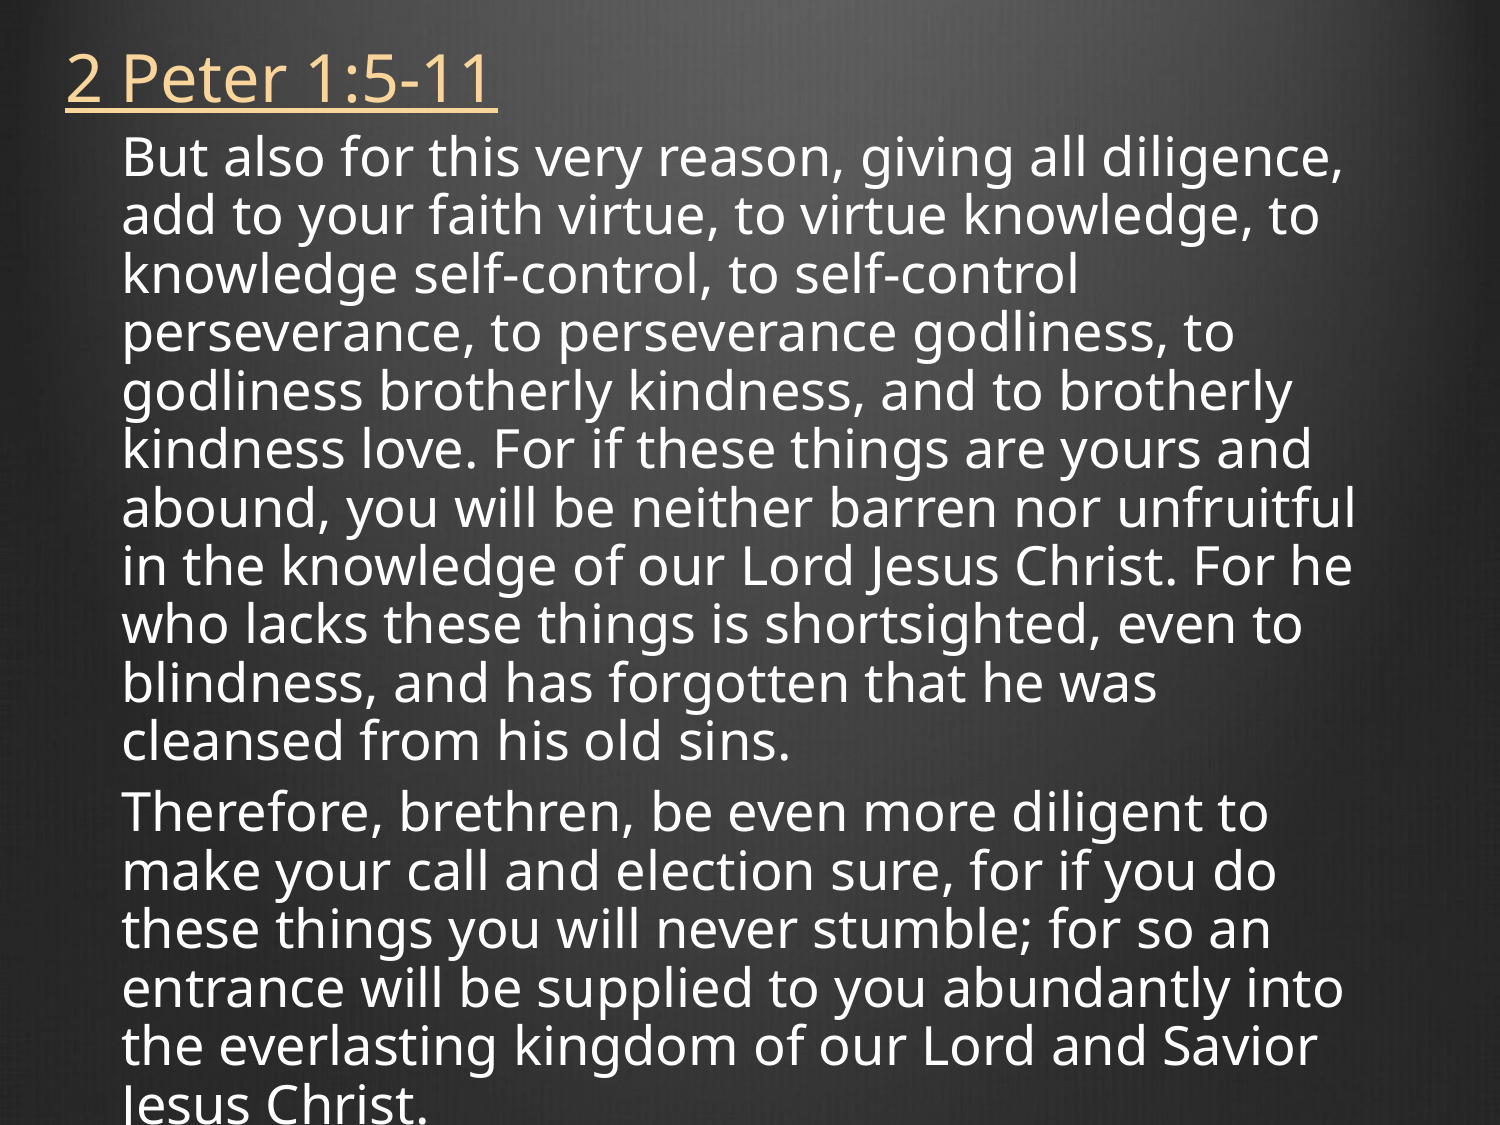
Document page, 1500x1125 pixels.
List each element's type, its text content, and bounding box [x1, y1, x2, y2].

list 2 Peter 1:5-11 But also for this very reason, giving all diligence, add to your faith virtue, to virtue knowledge, to knowledge self-control, to self-control perseverance, to perseverance godliness, to godliness brotherly kindness, and to brotherly kindness love. For if these things are yours and abound, you will be neither barren nor unfruitful in the knowledge of our Lord Jesus Christ. For he who lacks these things is shortsighted, even to blindness, and has forgotten that he was cleansed from his old sins. Therefore, brethren, be even more diligent to make your call and election sure, for if you do these things you will never stumble; for so an entrance will be supplied to you abundantly into the everlasting kingdom of our Lord and Savior Jesus Christ. [50, 37, 1413, 1088]
